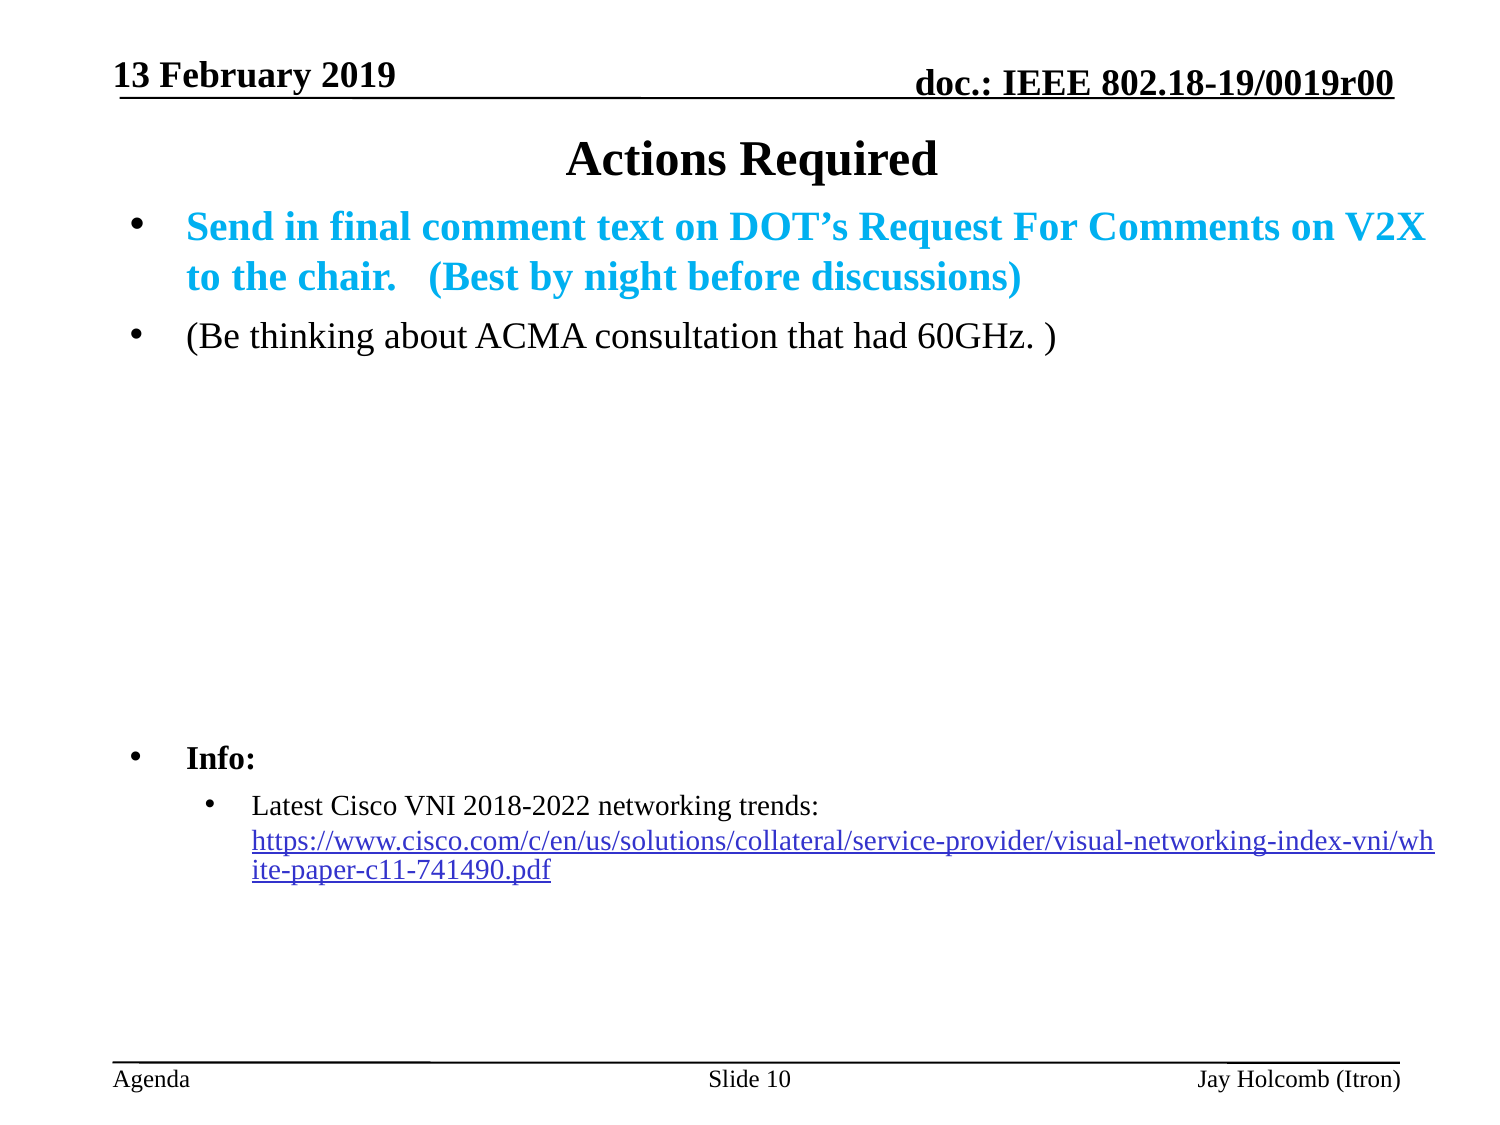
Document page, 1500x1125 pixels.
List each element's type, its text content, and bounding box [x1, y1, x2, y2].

list Send in final comment text on DOT’s Request For Comments on V2X to the chair. (Best by night before discussions) (Be thinking about ACMA consultation that had 60GHz. ) Info: Latest Cisco VNI 2018-2022 networking trends: https://www.cisco.com/c/en/us/solutions/collateral/service-provider/visual-networking-index-vni/white-paper-c11-741490.pdf [114, 190, 1452, 1022]
slide_number Slide 10 [699, 1061, 800, 1123]
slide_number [112, 49, 488, 95]
footer Jay Holcomb (Itron) [878, 1061, 1402, 1093]
title Actions Required [114, 103, 1390, 190]
